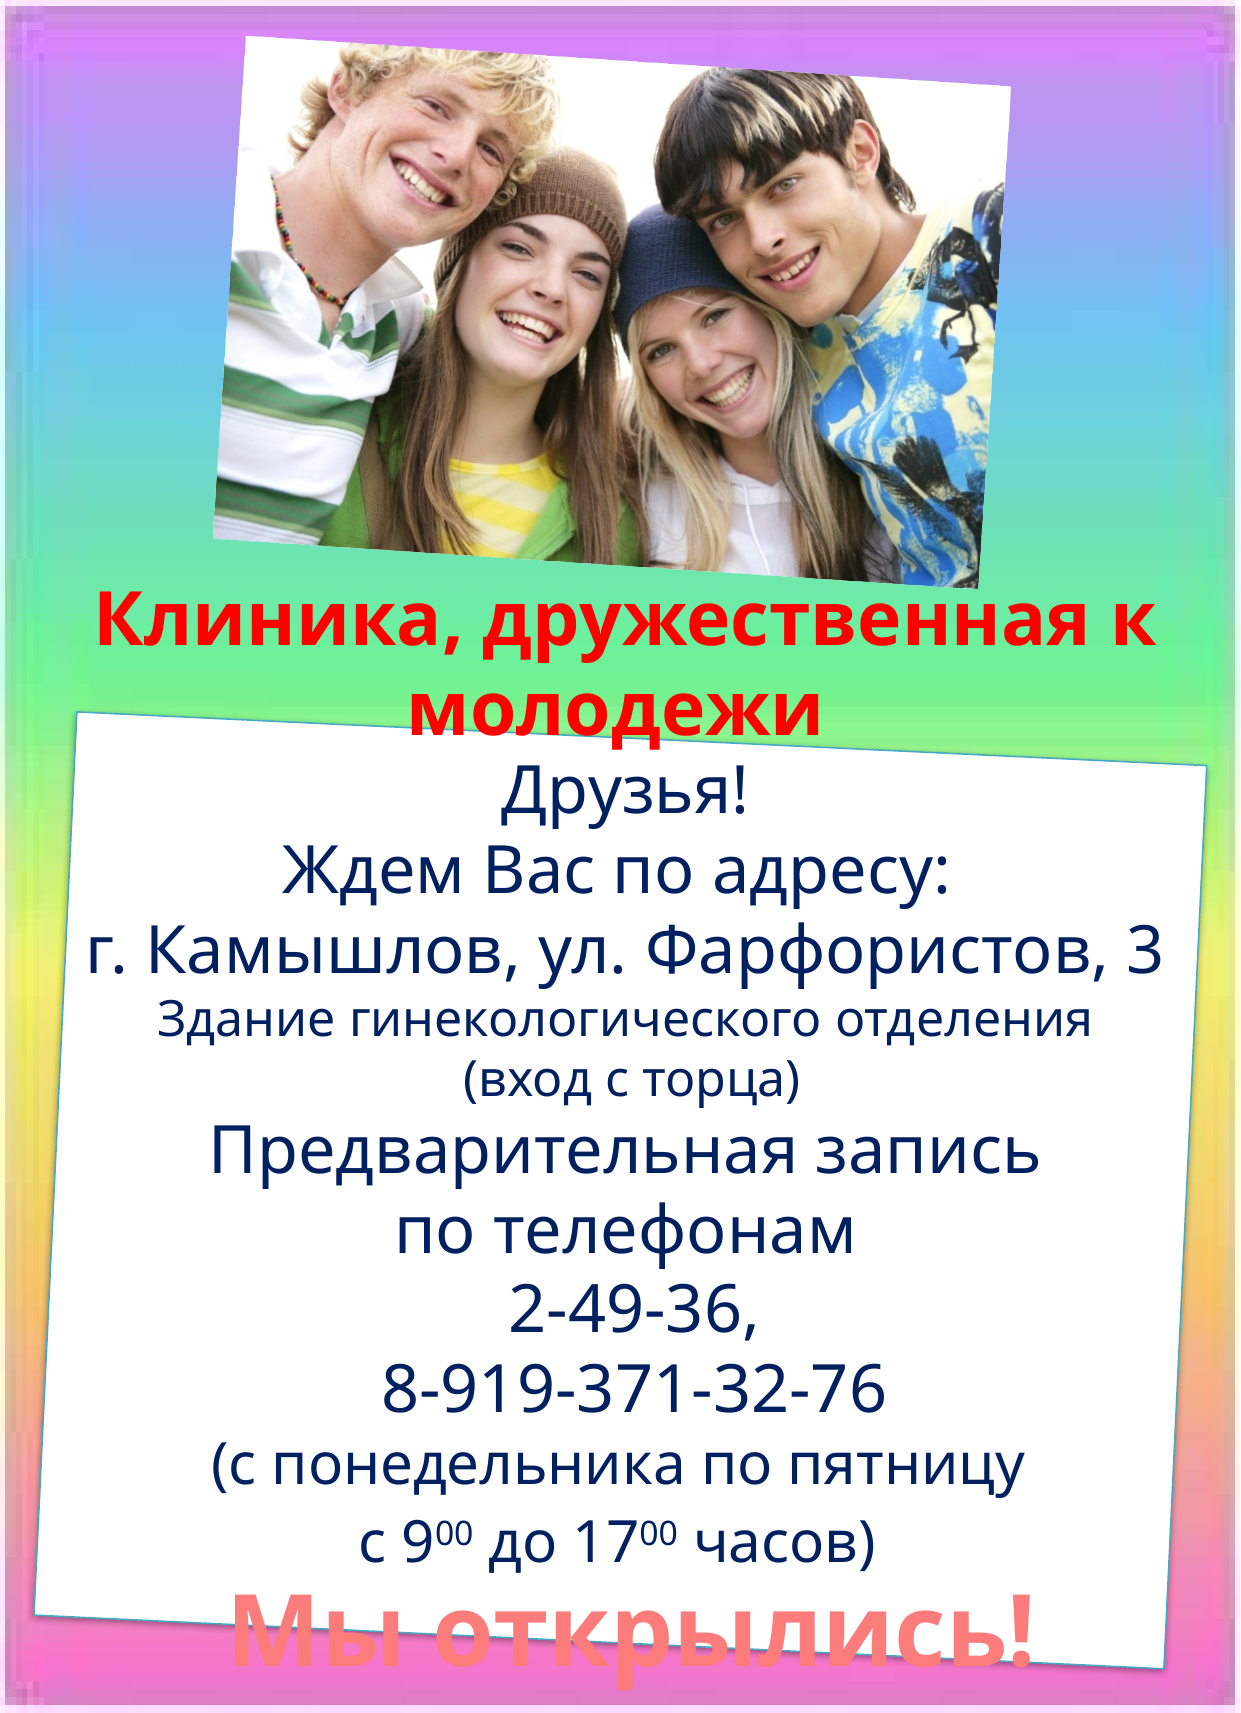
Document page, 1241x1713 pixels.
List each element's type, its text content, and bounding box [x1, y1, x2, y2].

text_box Мы открылись! [198, 1559, 1066, 1695]
text_box Друзья! Ждем Вас по адресу: г. Камышлов, ул. Фарфористов, 3 Здание гинекологического отделения (вход с торца) Предварительная запись по телефонам 2-49-36, 8-919-371-32-76 (с понедельника по пятницу с 900 до 1700 часов) [45, 758, 1206, 1713]
picture [0, 0, 1241, 1713]
text_box Клиника, дружественная к молодежи [45, 563, 1206, 758]
text_box [33, 1366, 45, 1617]
